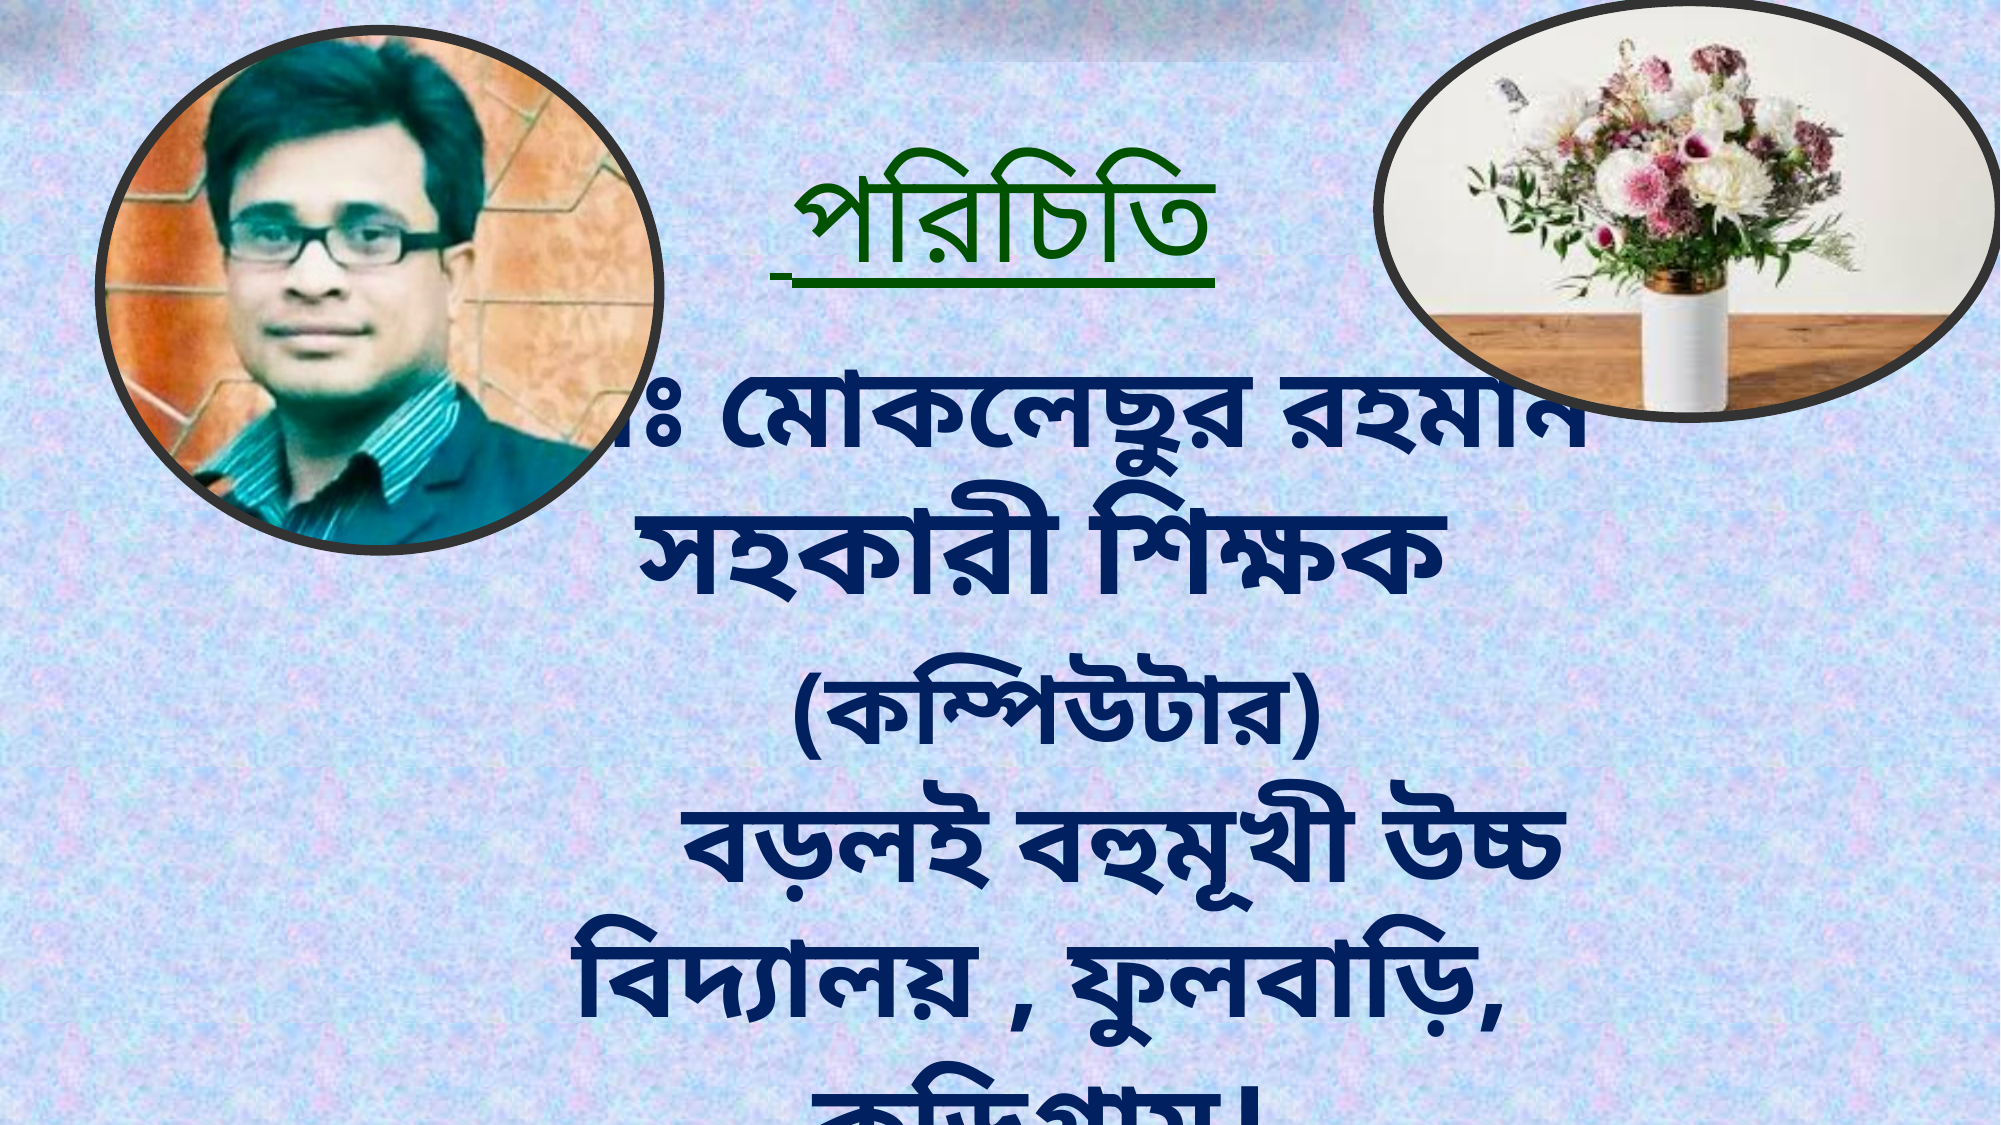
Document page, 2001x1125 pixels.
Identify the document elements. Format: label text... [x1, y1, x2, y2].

picture [0, 0, 2001, 1125]
text_box পরিচিতি [660, 128, 1378, 291]
text_box মোঃ মোকলেছুর রহমান সহকারী শিক্ষক (কম্পিউটার) বড়লই বহুমূখী উচ্চ বিদ্যালয় , ফুলবাড়ি, কুড়িগ্রাম। [413, 327, 1669, 1125]
